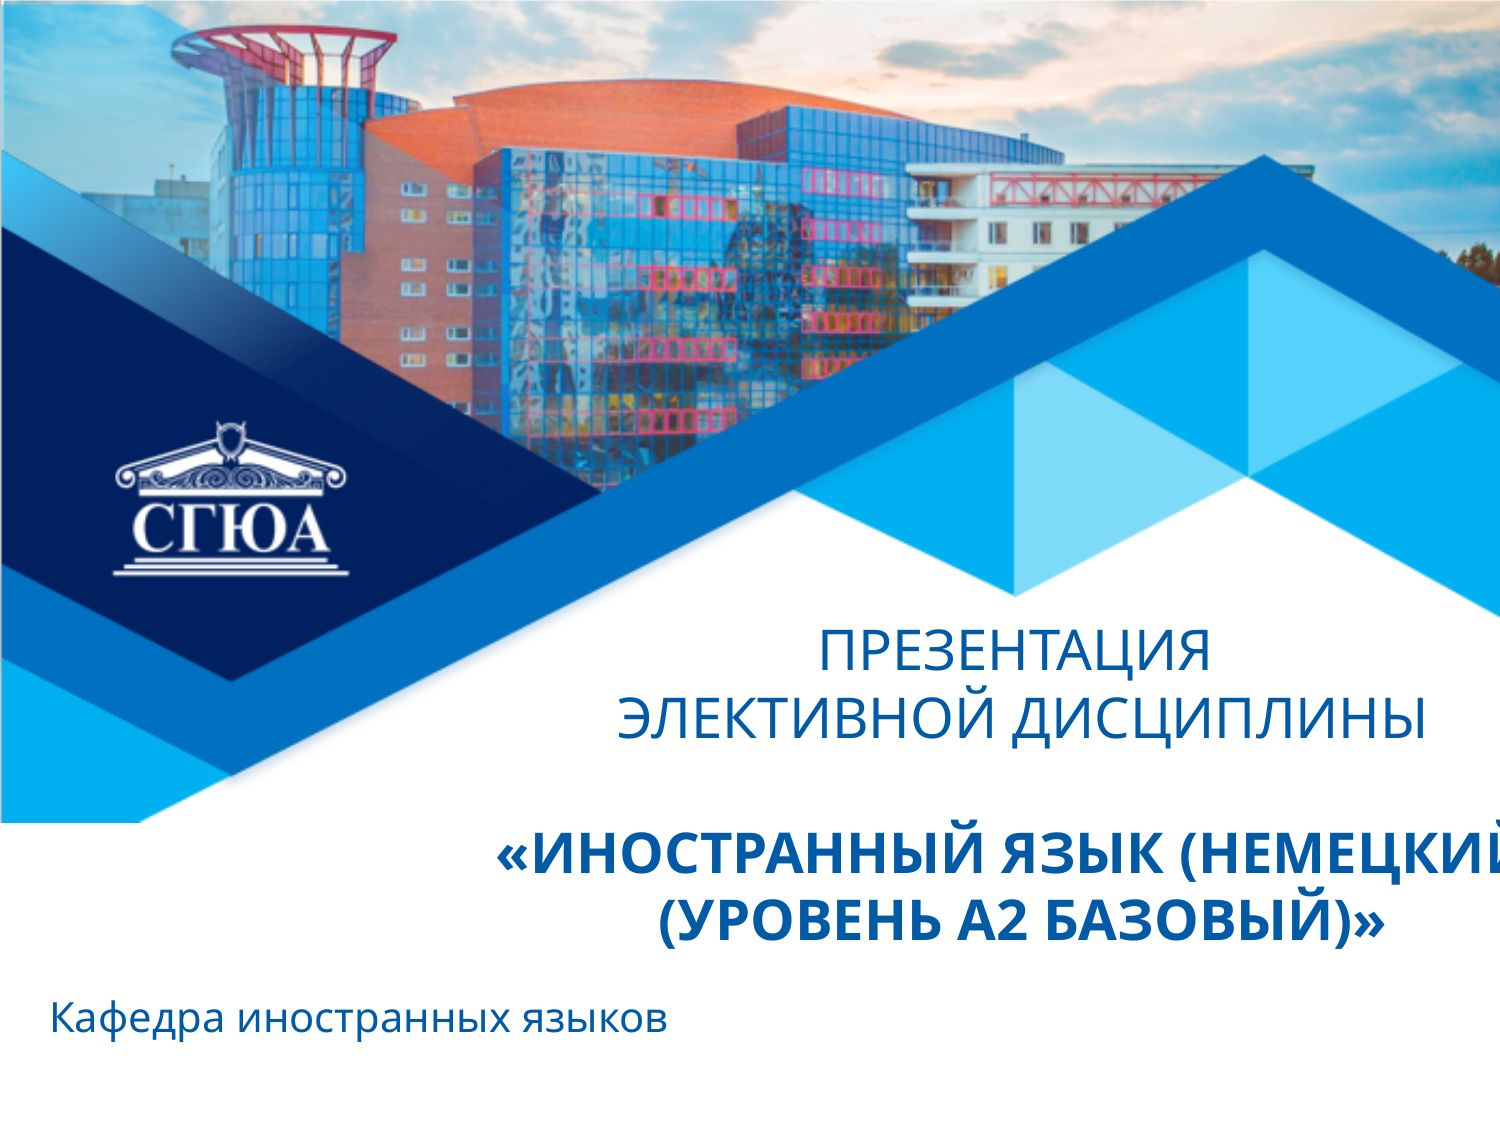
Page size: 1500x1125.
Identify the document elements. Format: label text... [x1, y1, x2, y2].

picture [0, 0, 1500, 823]
text_box ПРЕЗЕНТАЦИЯ ЭЛЕКТИВНОЙ ДИСЦИПЛИНЫ «ИНОСТРАННЫЙ ЯЗЫК (НЕМЕЦКИЙ) (УРОВЕНЬ A2 БАЗОВЫЙ)» [460, 823, 1500, 1125]
text_box Кафедра иностранных языков [34, 983, 1481, 1125]
